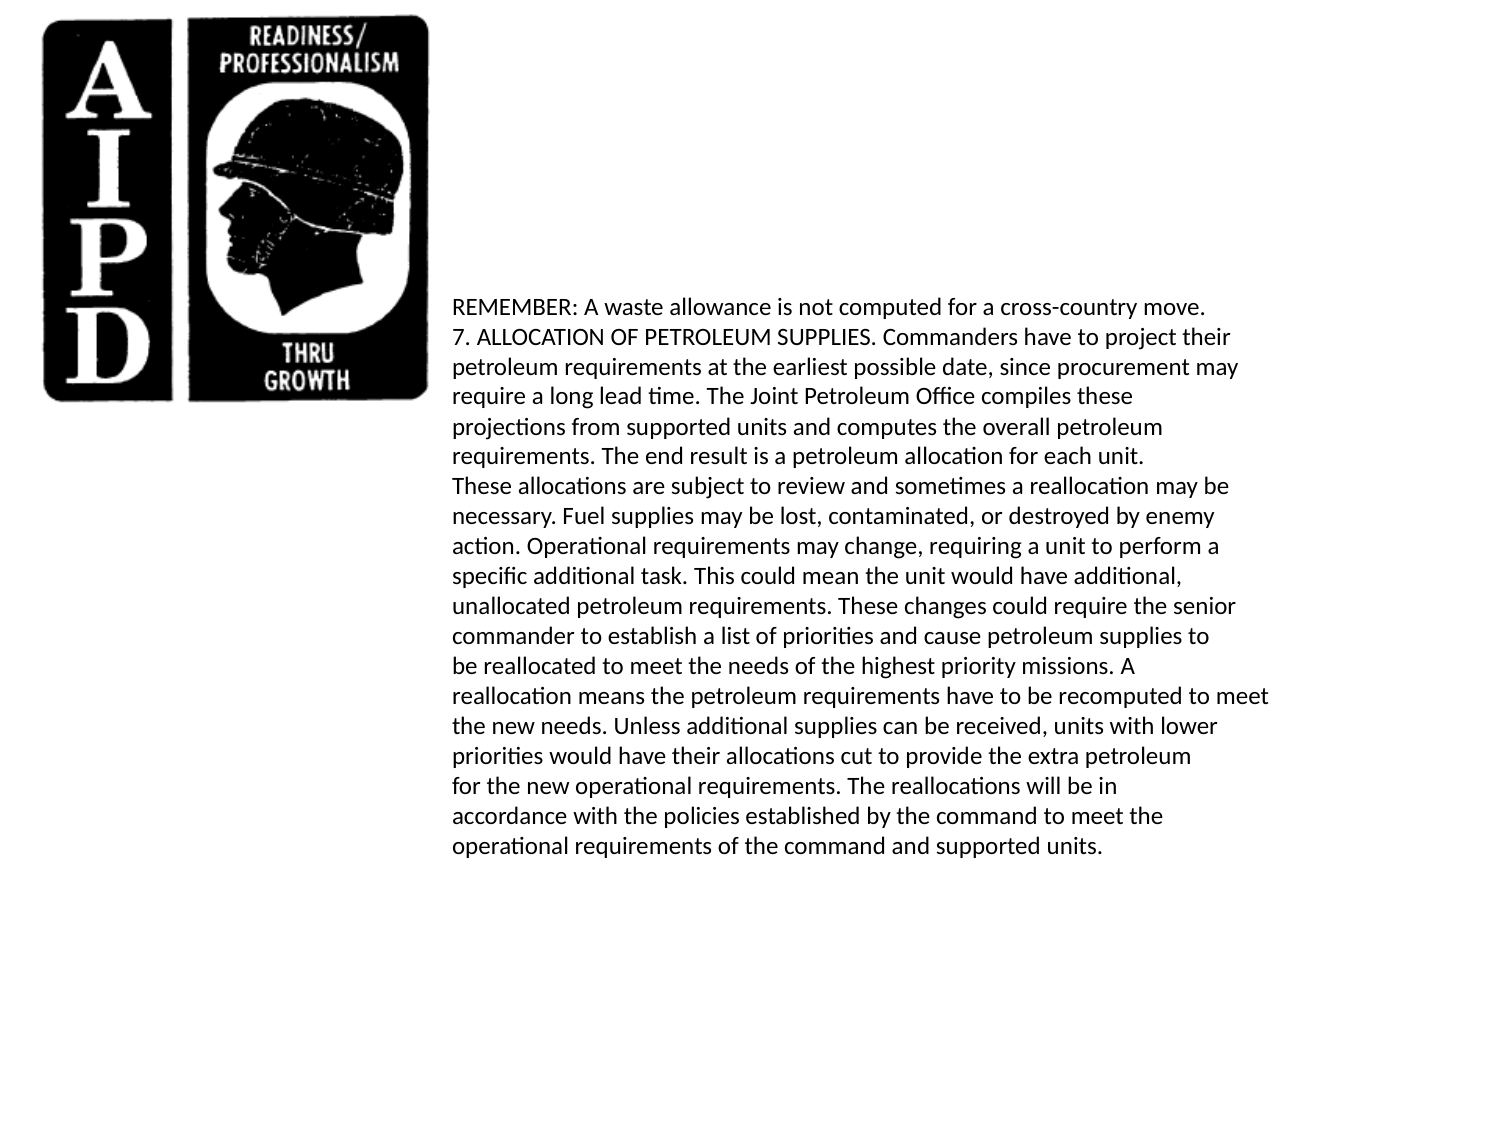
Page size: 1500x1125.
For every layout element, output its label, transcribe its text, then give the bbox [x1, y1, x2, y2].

picture [0, 0, 455, 418]
text_box REMEMBER: A waste allowance is not computed for a cross-country move. 7. ALLOCATION OF PETROLEUM SUPPLIES. Commanders have to project their petroleum requirements at the earliest possible date, since procurement may require a long lead time. The Joint Petroleum Office compiles these projections from supported units and computes the overall petroleum requirements. The end result is a petroleum allocation for each unit. These allocations are subject to review and sometimes a reallocation may be necessary. Fuel supplies may be lost, contaminated, or destroyed by enemy action. Operational requirements may change, requiring a unit to perform a specific additional task. This could mean the unit would have additional, unallocated petroleum requirements. These changes could require the senior commander to establish a list of priorities and cause petroleum supplies to be reallocated to meet the needs of the highest priority missions. A reallocation means the petroleum requirements have to be recomputed to meet the new needs. Unless additional supplies can be received, units with lower priorities would have their allocations cut to provide the extra petroleum for the new operational requirements. The reallocations will be in accordance with the policies established by the command to meet the operational requirements of the command and supported units. [437, 282, 1488, 867]
